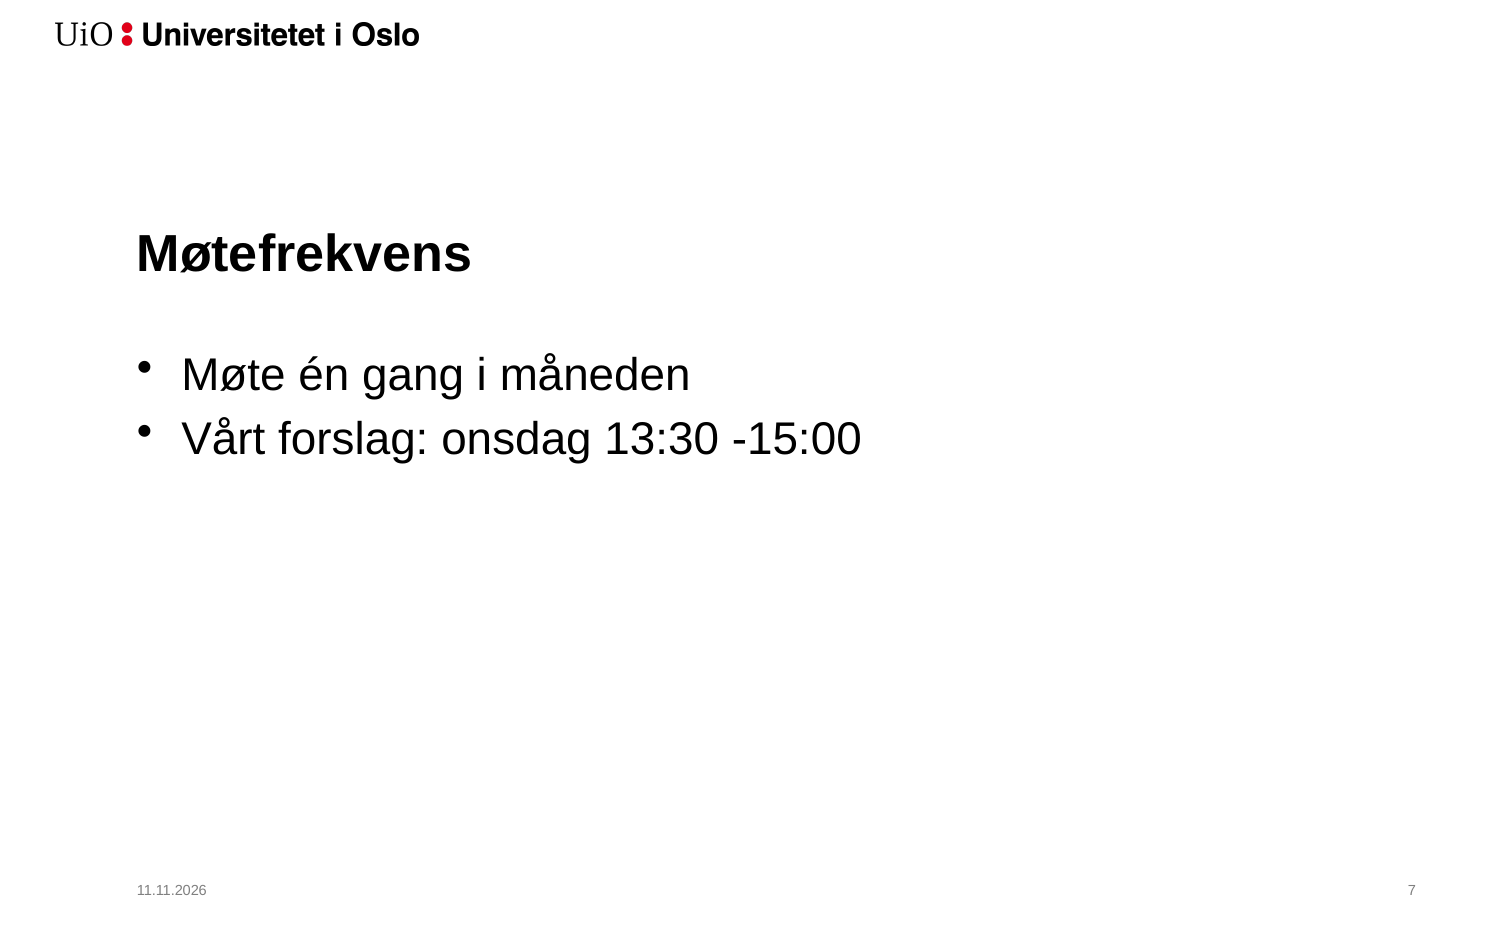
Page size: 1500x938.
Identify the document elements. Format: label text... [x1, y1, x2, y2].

slide_number 8 [1315, 874, 1429, 938]
list Møte én gang i måneden Vårt forslag: onsdag 13:30 -15:00 [125, 338, 1425, 834]
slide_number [124, 874, 438, 938]
picture [55, 22, 419, 46]
title Møtefrekvens [125, 185, 1425, 316]
